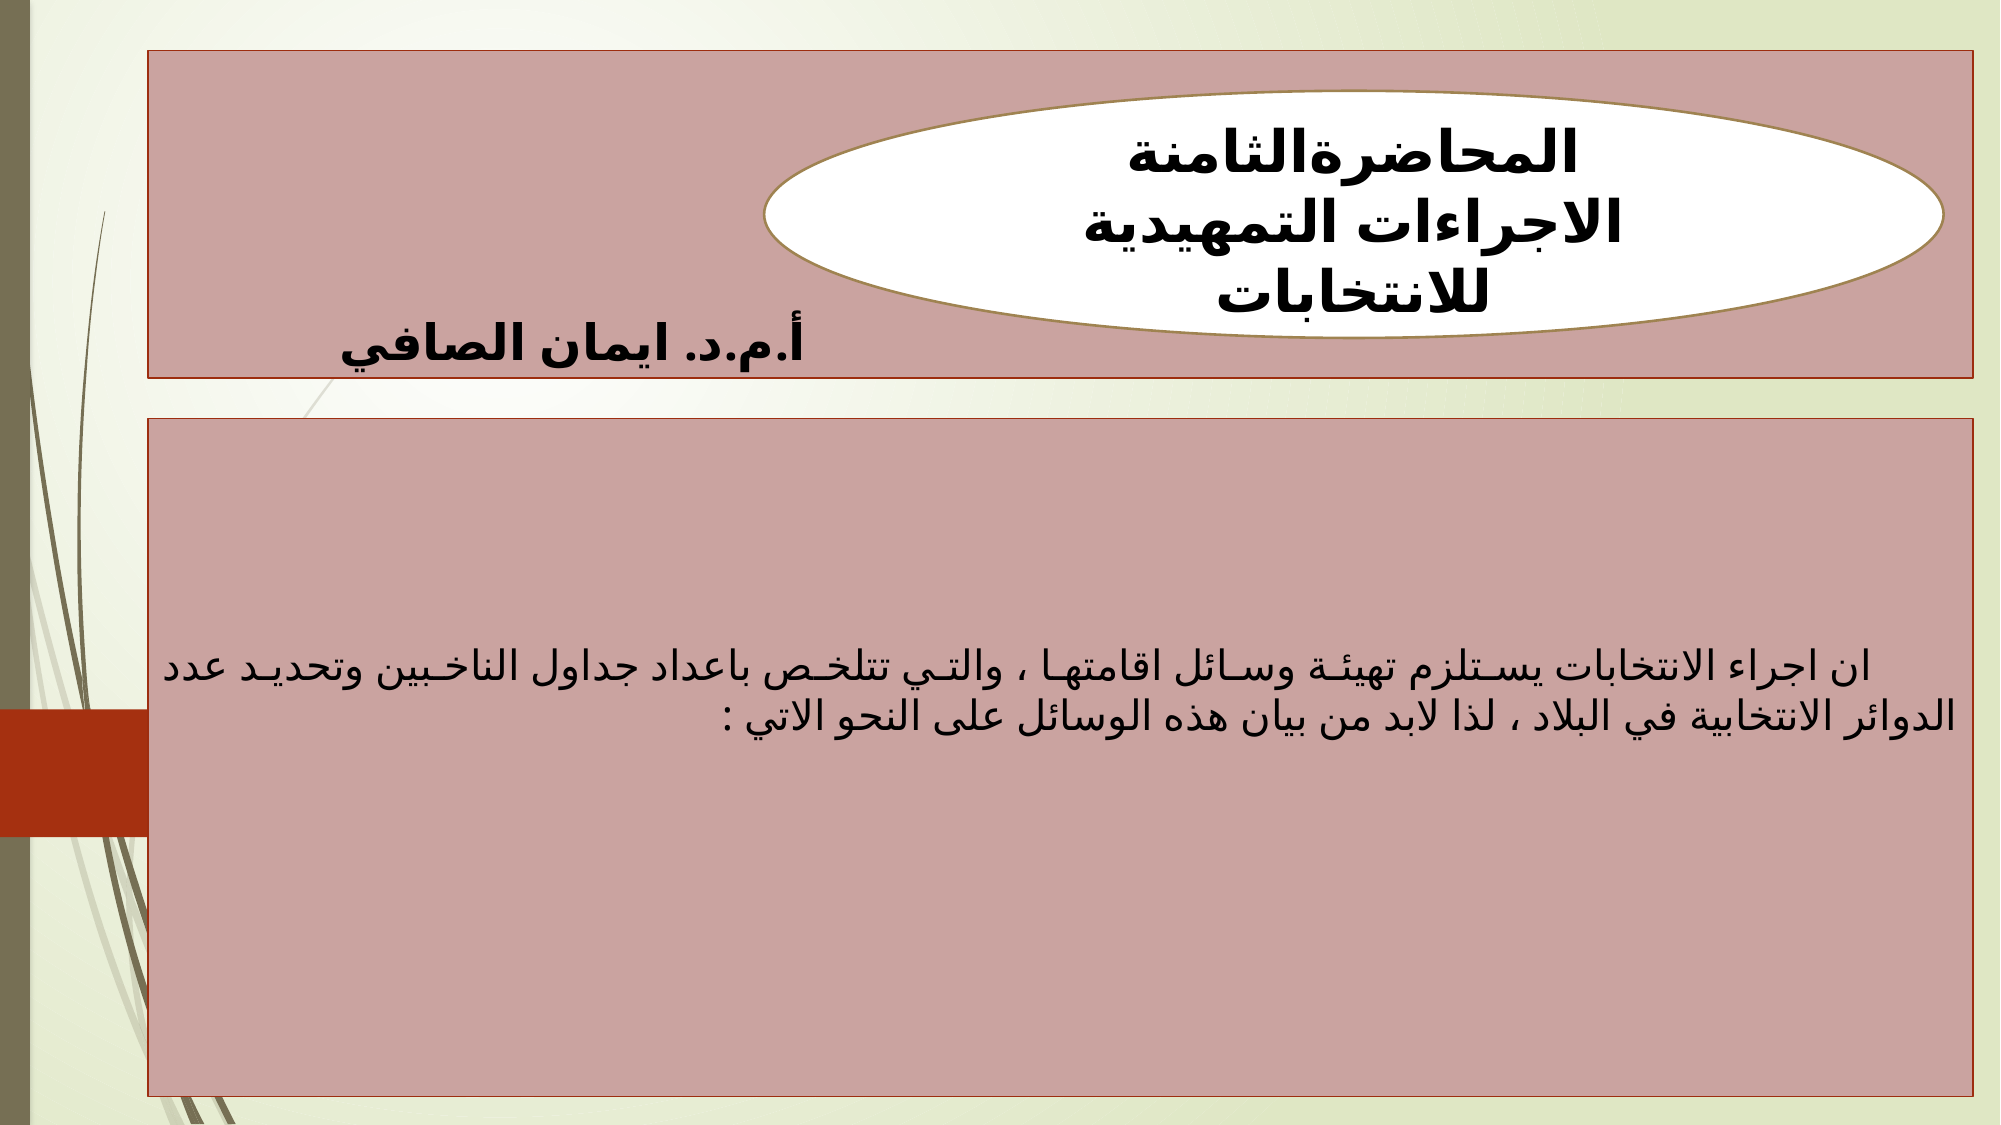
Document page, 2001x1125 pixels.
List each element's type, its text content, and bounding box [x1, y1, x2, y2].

text_box المحاضرةالثامنة الاجراءات التمهيدية للانتخابات [762, 89, 1945, 340]
subtitle ان اجراء الانتخابات يستلزم تهيئة وسائل اقامتها ، والتي تتلخص باعداد جداول الناخبين وتحديد عدد الدوائر الانتخابية في البلاد ، لذا لابد من بيان هذه الوسائل على النحو الاتي : [147, 418, 1974, 1097]
title اعداد أ.م.د. ايمان الصافي [147, 50, 1974, 379]
